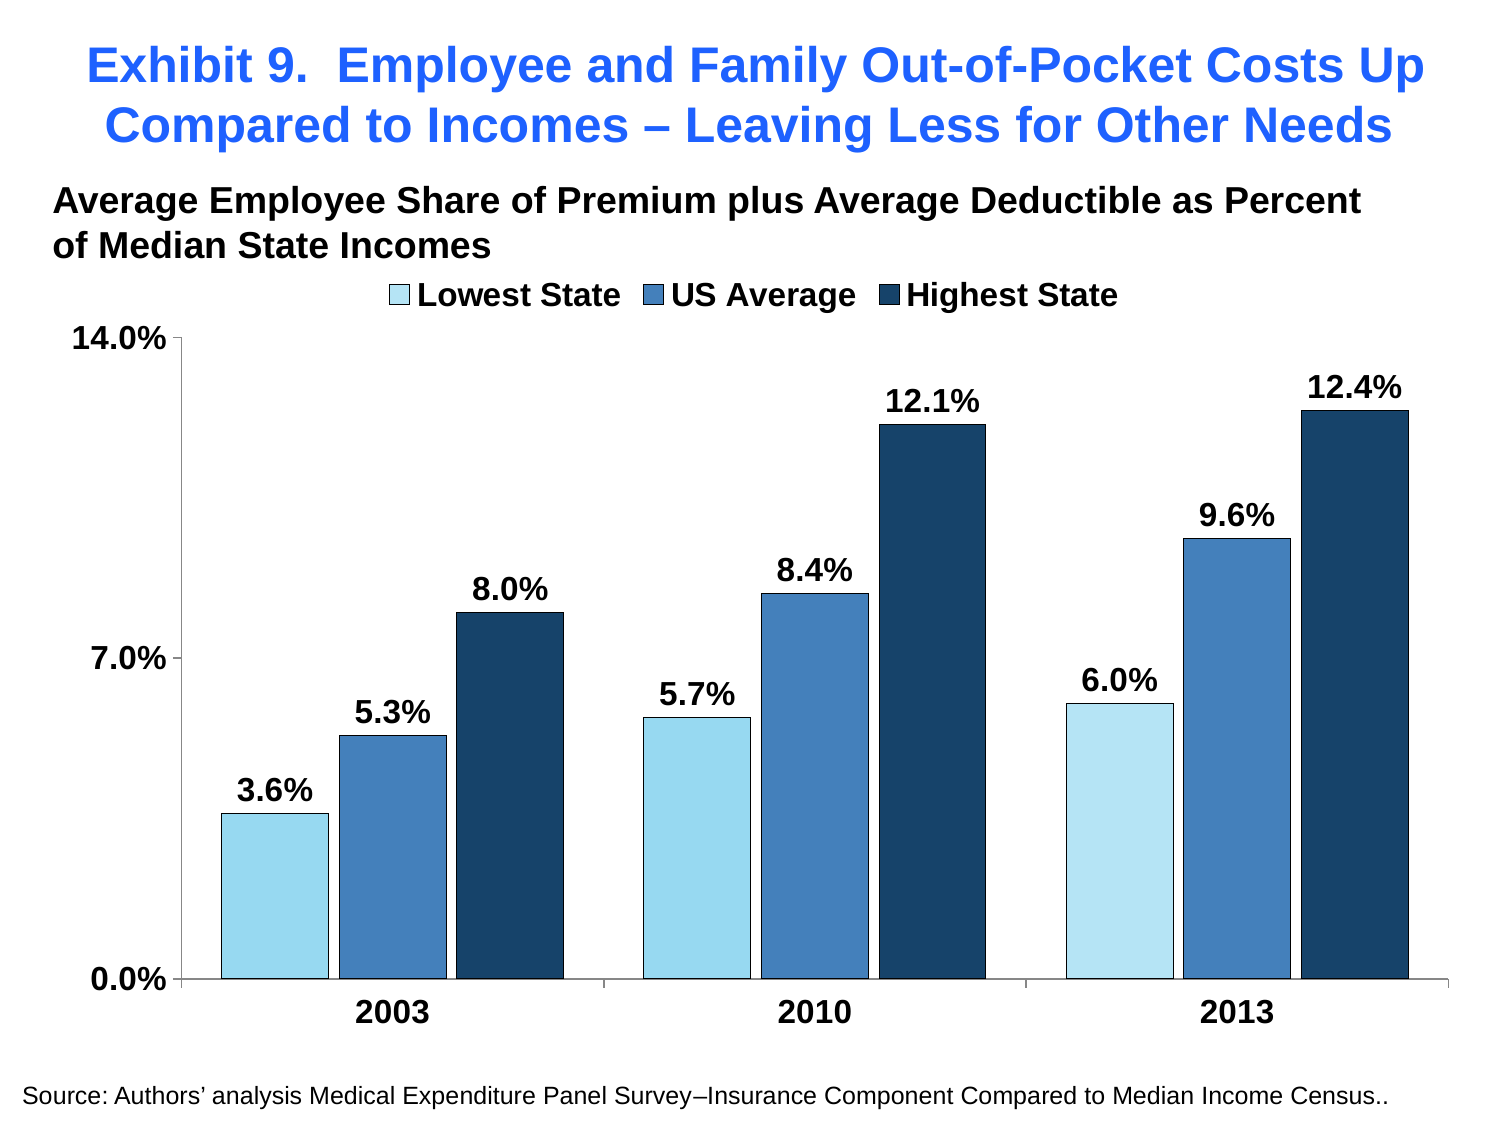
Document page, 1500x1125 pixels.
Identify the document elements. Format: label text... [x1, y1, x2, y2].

text_box Source: Authors’ analysis Medical Expenditure Panel Survey–Insurance Component Compared to Median Income Census.. [7, 1072, 1475, 1117]
text_box Average Employee Share of Premium plus Average Deductible as Percent of Median State Incomes [37, 168, 1419, 258]
chart [37, 258, 1472, 1059]
text_box Exhibit 9. Employee and Family Out-of-Pocket Costs Up Compared to Incomes – Leaving Less for Other Needs [37, 24, 1475, 100]
